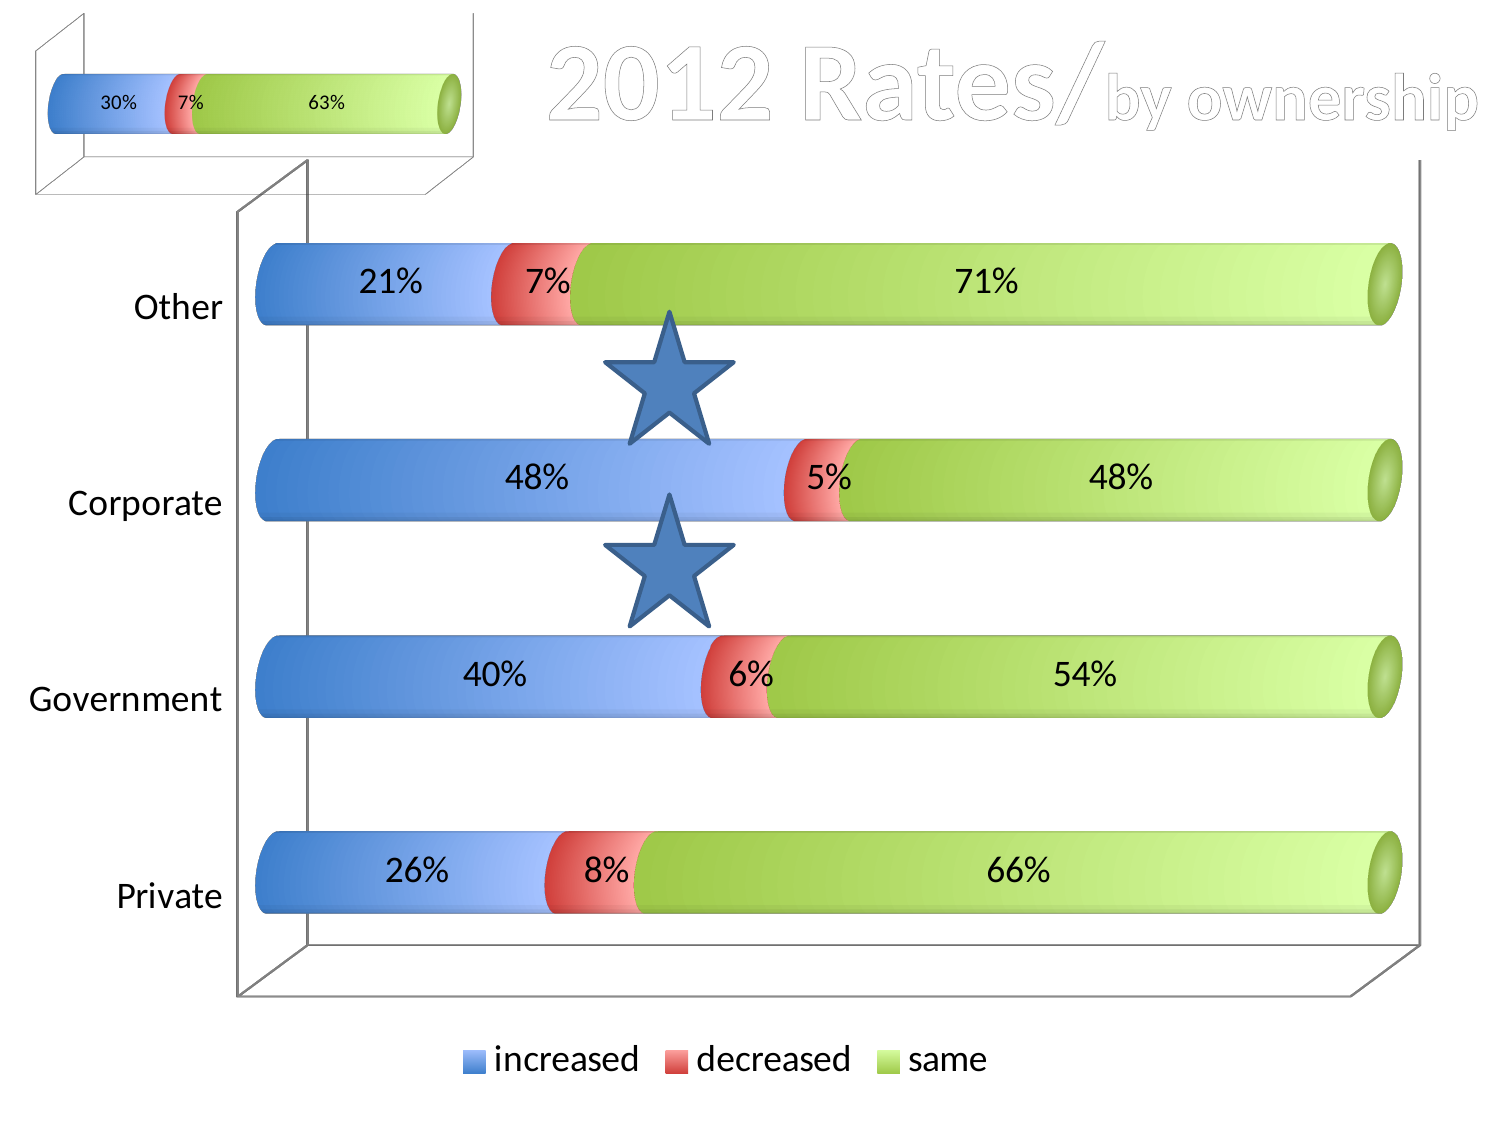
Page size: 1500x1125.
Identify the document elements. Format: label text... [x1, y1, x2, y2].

text_box 2012 Rates/by ownership [530, 0, 1495, 286]
chart [0, 9, 1452, 1089]
